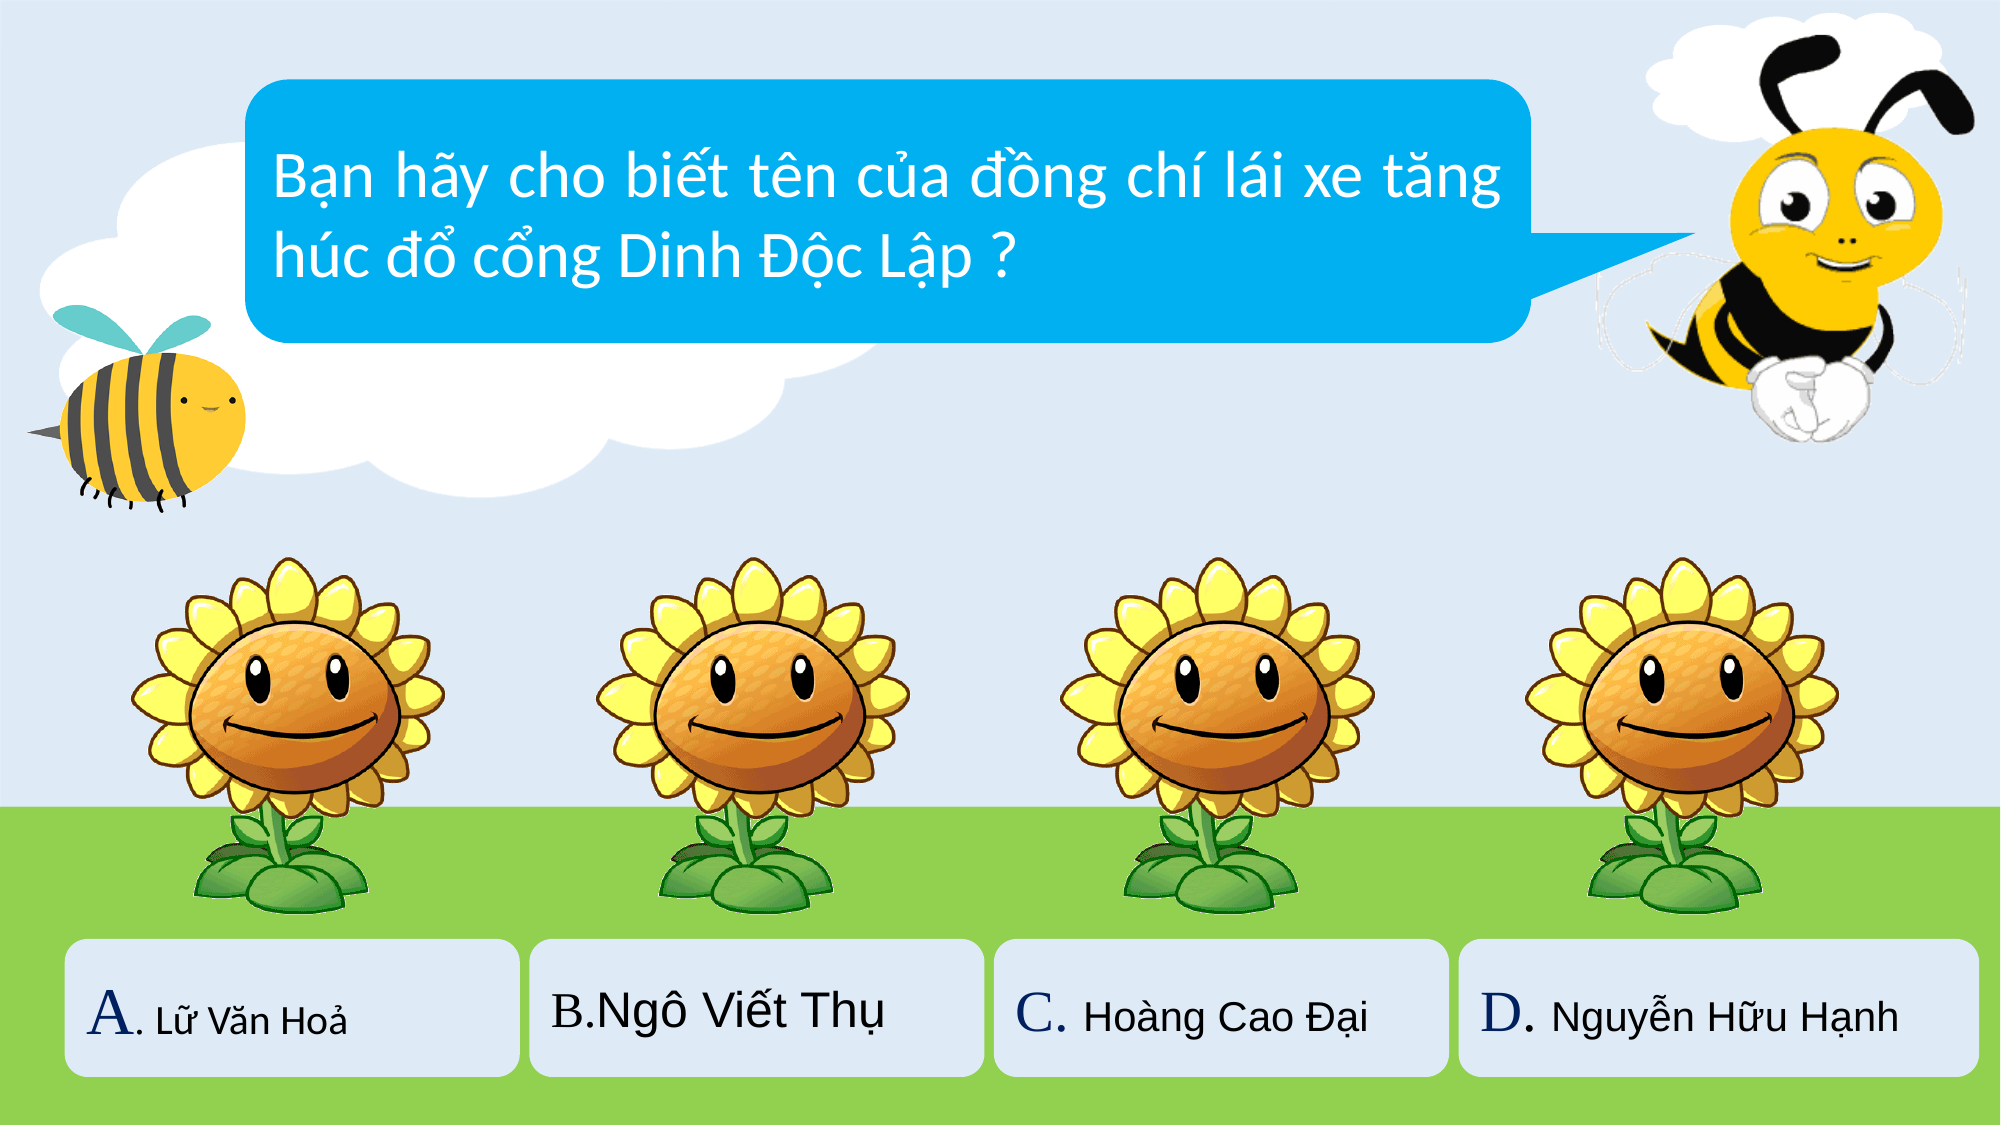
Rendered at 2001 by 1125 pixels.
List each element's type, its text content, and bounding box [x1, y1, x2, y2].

picture [0, 0, 2001, 1125]
text_box B.Ngô Viết Thụ [528, 943, 986, 1079]
text_box Bạn hãy cho biết tên của đồng chí lái xe tăng húc đổ cổng Dinh Độc Lập ? [244, 78, 1549, 345]
text_box C. Hoàng Cao Đại [992, 943, 1451, 1079]
text_box D. Nguyễn Hữu Hạnh [1457, 937, 1981, 1079]
text_box A. Lữ Văn Hoả [63, 943, 521, 1079]
